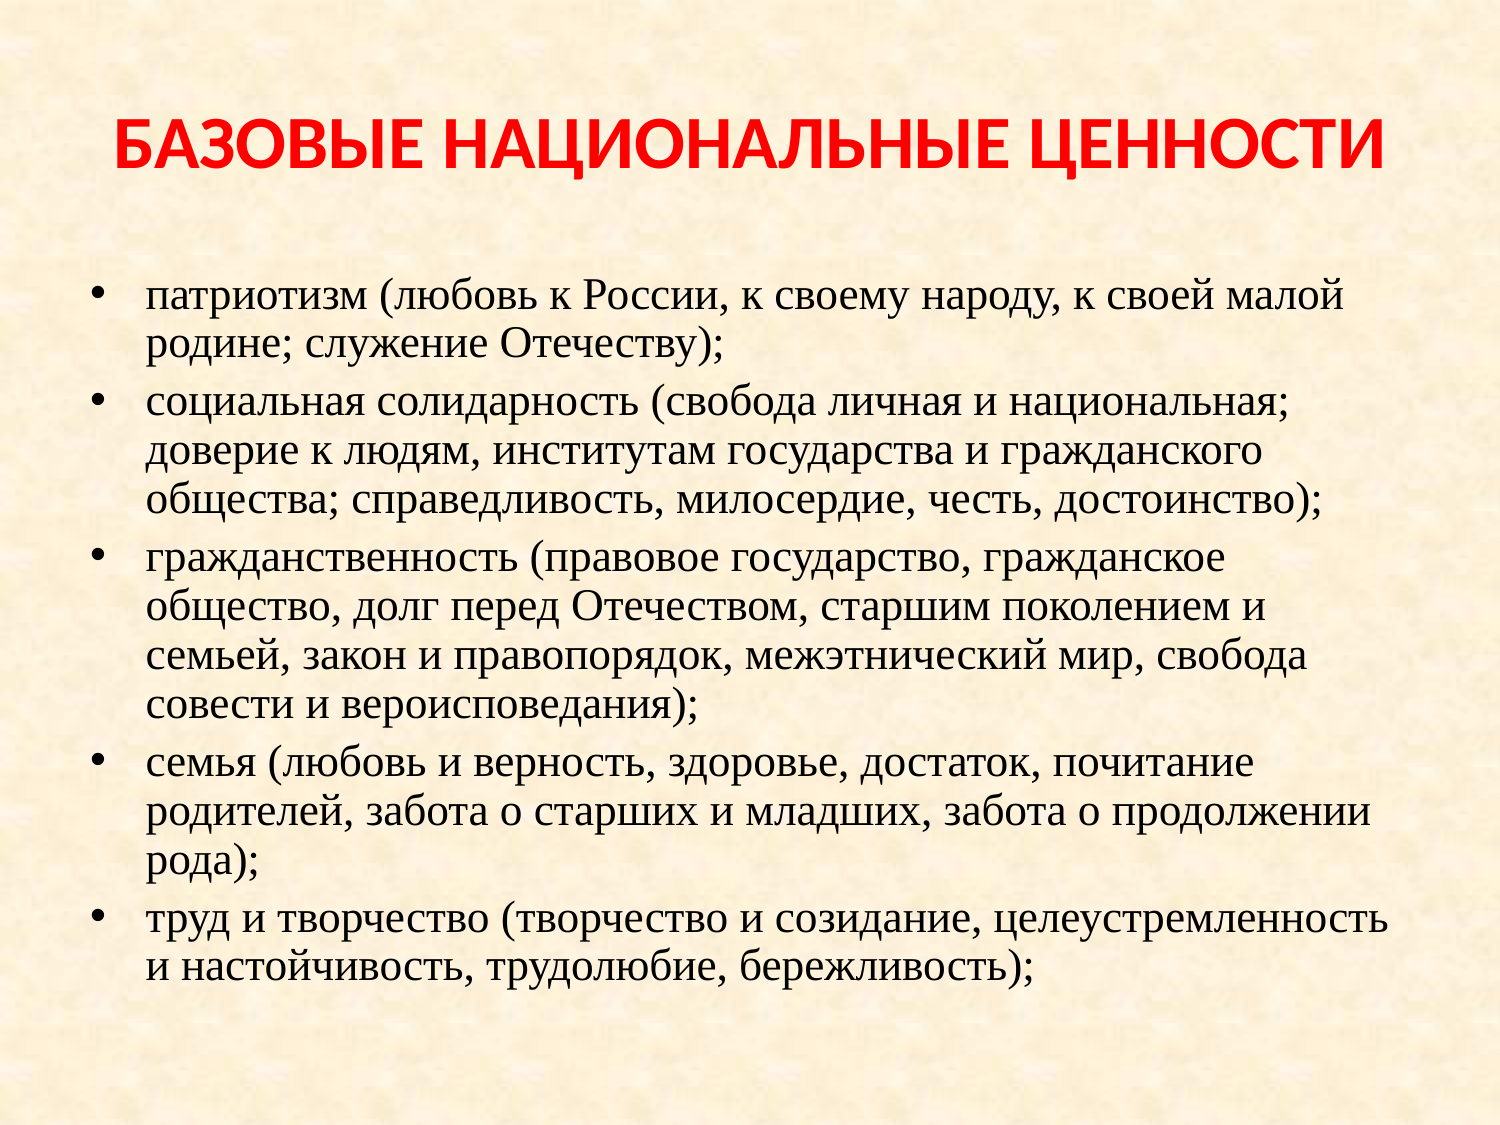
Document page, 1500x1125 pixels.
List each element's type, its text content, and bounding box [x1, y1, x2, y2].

list патриотизм (любовь к России, к своему народу, к своей малой родине; служение Отечеству); социальная солидарность (свобода личная и национальная; доверие к людям, институтам государства и гражданского общества; справедливость, милосердие, честь, достоинство); гражданственность (правовое государство, гражданское общество, долг перед Отечеством, старшим поколением и семьей, закон и правопорядок, межэтнический мир, свобода совести и вероисповедания); семья (любовь и верность, здоровье, достаток, почитание родителей, забота о старших и младших, забота о продолжении рода); труд и творчество (творчество и созидание, целеустремленность и настойчивость, трудолюбие, бережливость); [75, 262, 1425, 1005]
title БАЗОВЫЕ НАЦИОНАЛЬНЫЕ ЦЕННОСТИ [75, 45, 1425, 233]
picture [0, 0, 1500, 1125]
